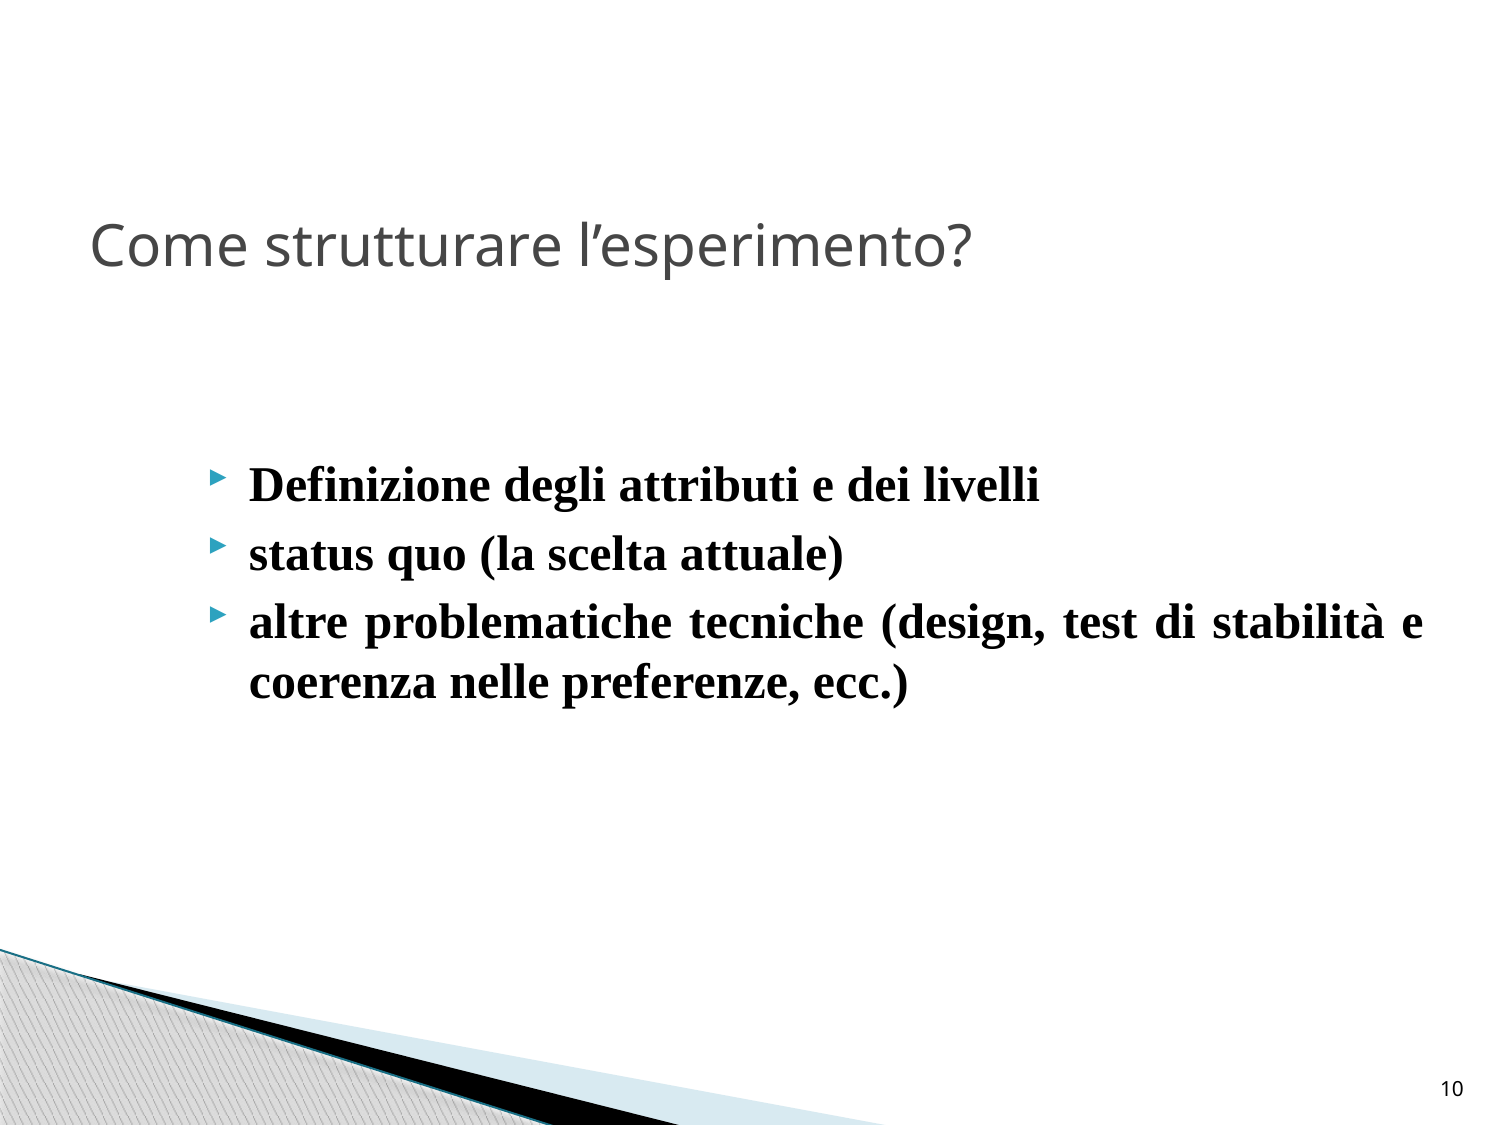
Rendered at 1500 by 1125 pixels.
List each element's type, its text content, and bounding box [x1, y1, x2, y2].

slide_number 10 [1418, 1051, 1479, 1112]
list Definizione degli attributi e dei livelli status quo (la scelta attuale) altre problematiche tecniche (design, test di stabilità e coerenza nelle preferenze, ecc.) [174, 444, 1440, 746]
title Come strutturare l’esperimento? [75, 148, 1425, 337]
